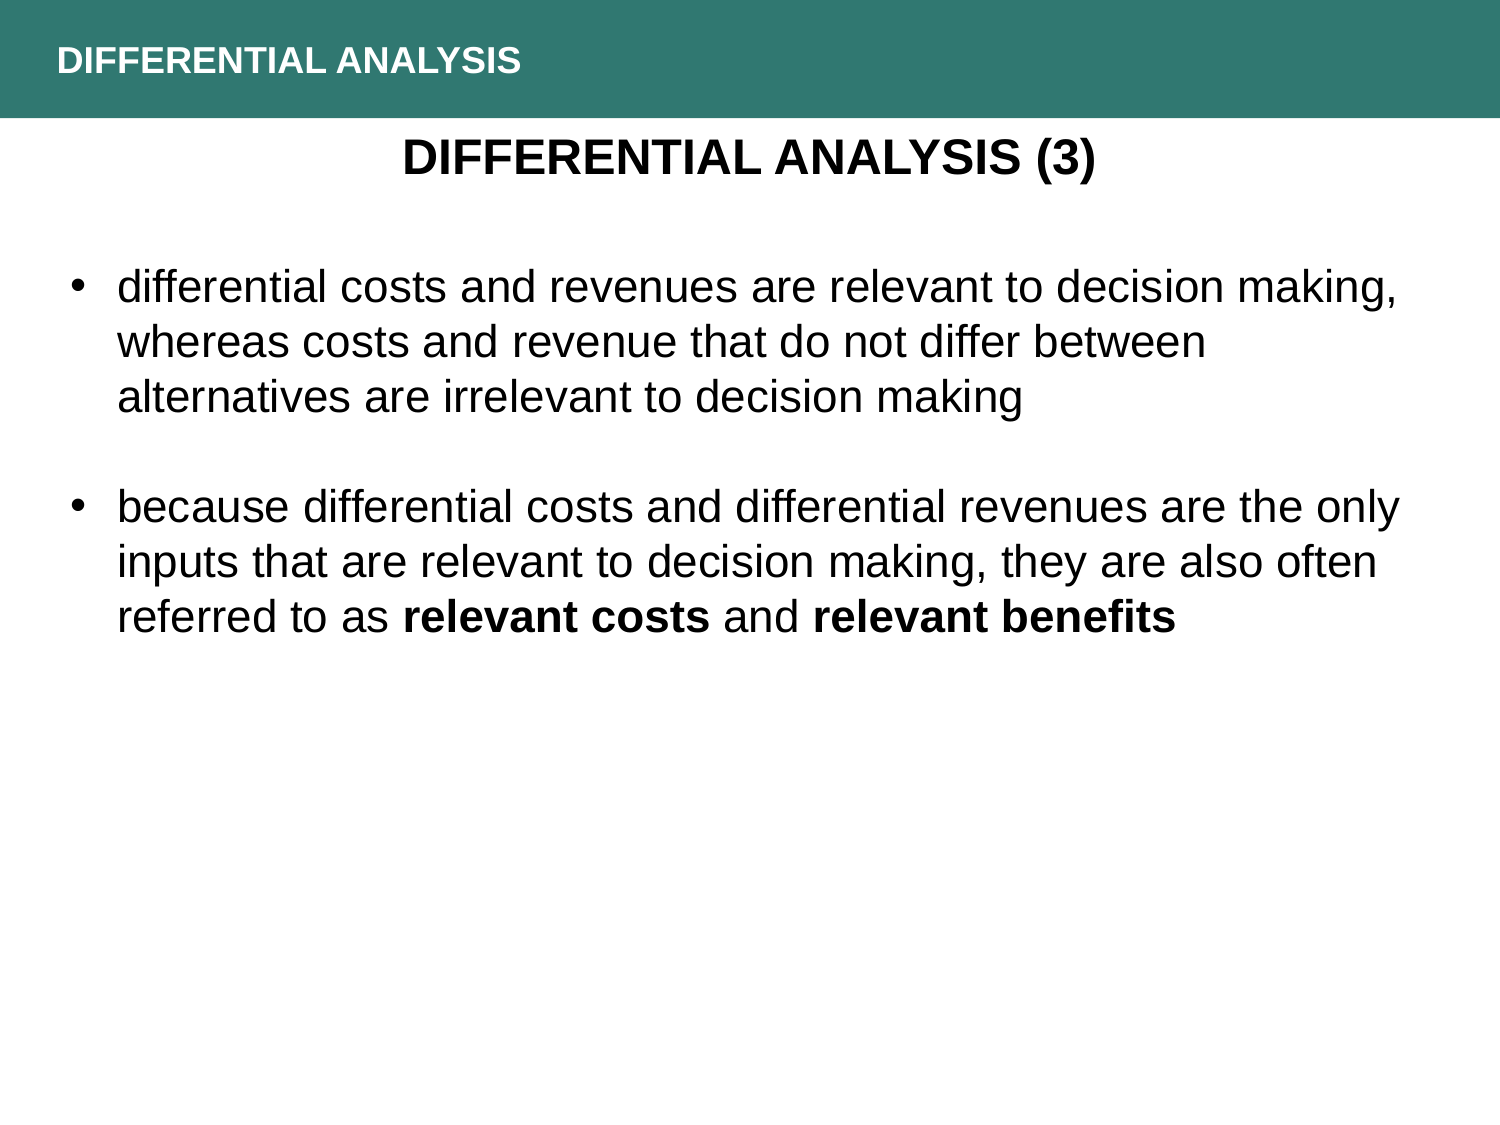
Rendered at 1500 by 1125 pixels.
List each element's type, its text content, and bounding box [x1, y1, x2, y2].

text_box DIFFERENTIAL ANALYSIS (3) [55, 117, 1444, 193]
text_box DIFFERENTIAL ANALYSIS [0, 0, 1500, 120]
text_box differential costs and revenues are relevant to decision making, whereas costs and revenue that do not differ between alternatives are irrelevant to decision making because differential costs and differential revenues are the only inputs that are relevant to decision making, they are also often referred to as relevant costs and relevant benefits [55, 249, 1446, 705]
